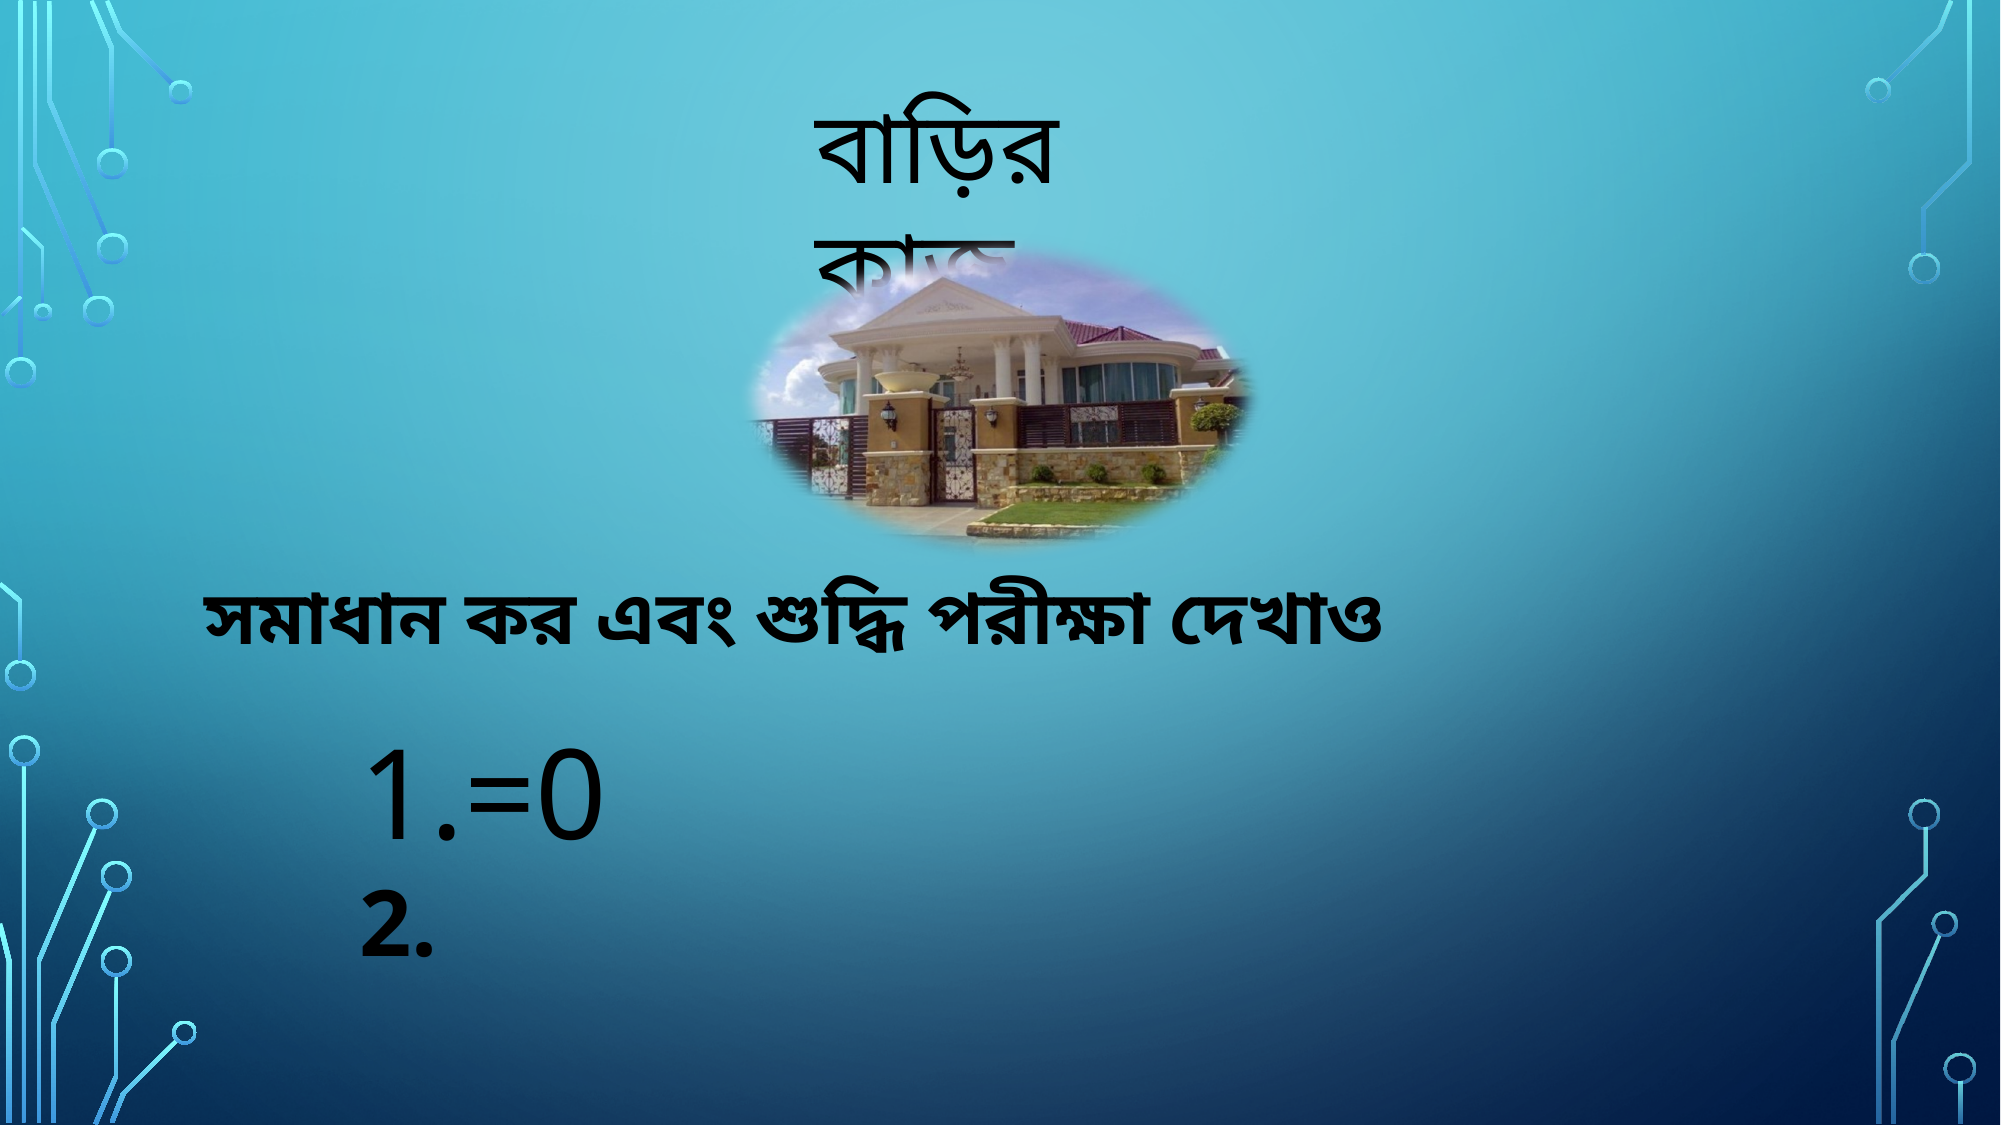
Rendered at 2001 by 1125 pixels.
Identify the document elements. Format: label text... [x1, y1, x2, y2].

text_box বাড়ির কাজ [800, 76, 1226, 231]
picture [733, 231, 1266, 563]
text_box সমাধান কর এবং শুদ্ধি পরীক্ষা দেখাও [189, 562, 1401, 668]
